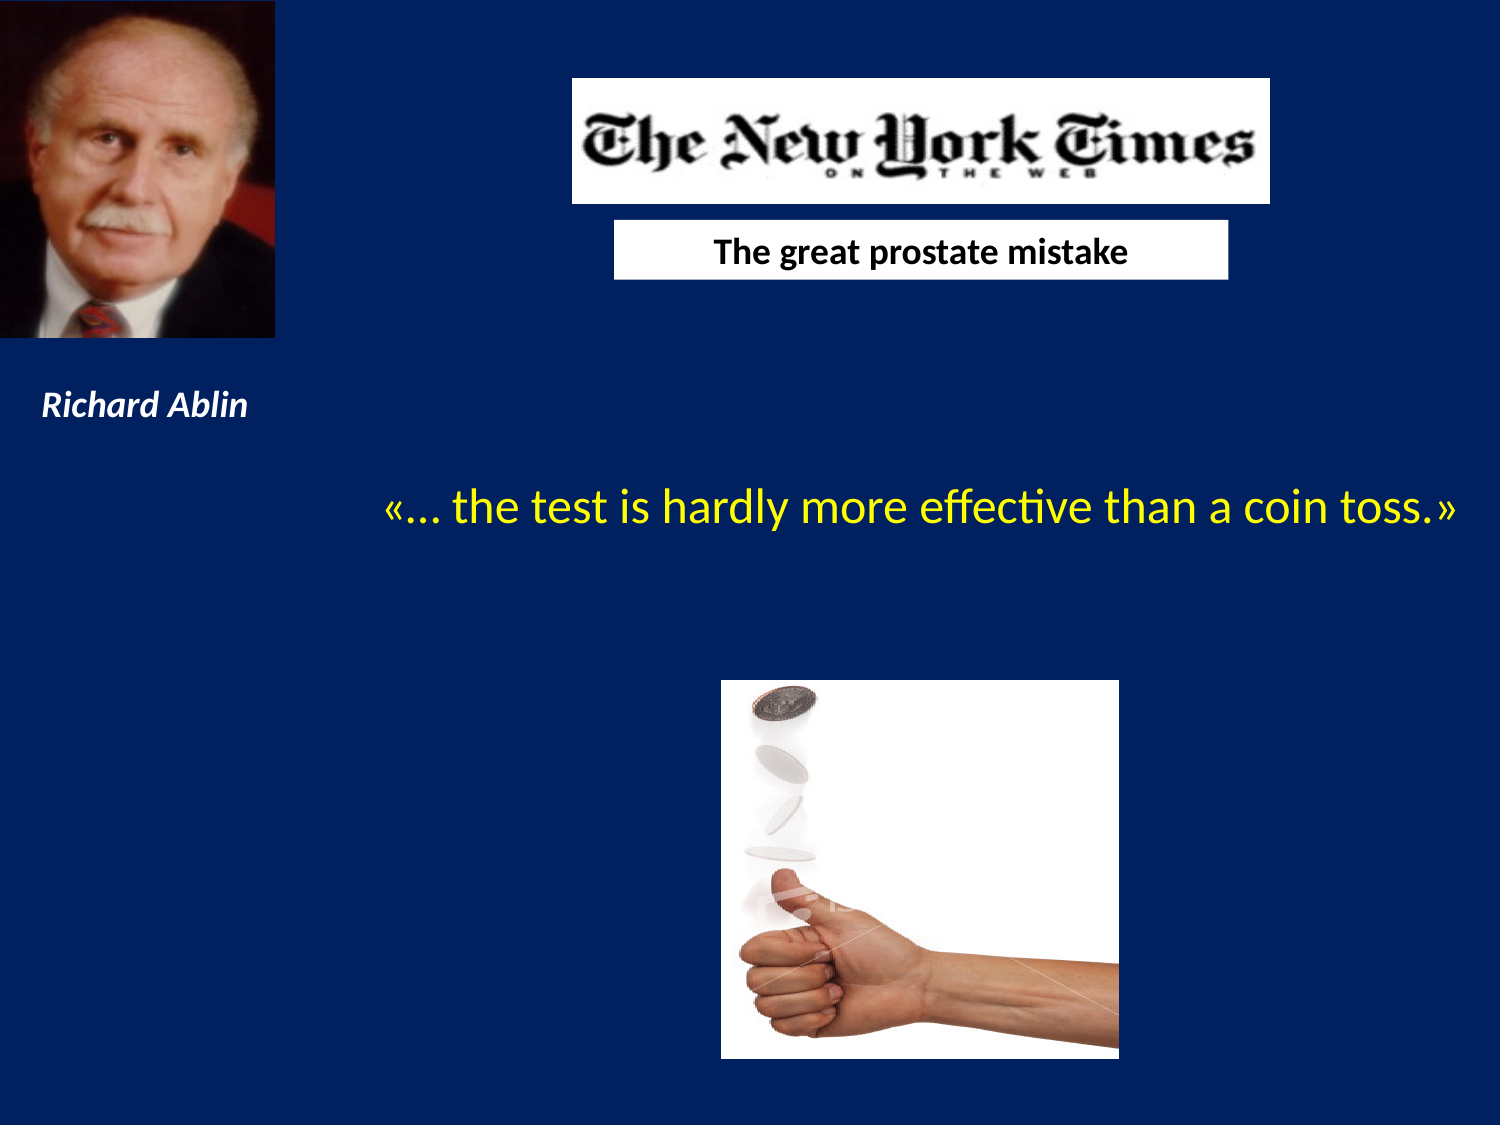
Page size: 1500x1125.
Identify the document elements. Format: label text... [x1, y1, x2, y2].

picture [0, 1, 275, 339]
text_box Richard Ablin [26, 372, 264, 433]
text_box «… the test is hardly more effective than a coin toss.» [365, 466, 1475, 542]
picture [572, 77, 1270, 204]
picture [721, 680, 1119, 1059]
text_box The great prostate mistake [614, 219, 1229, 280]
